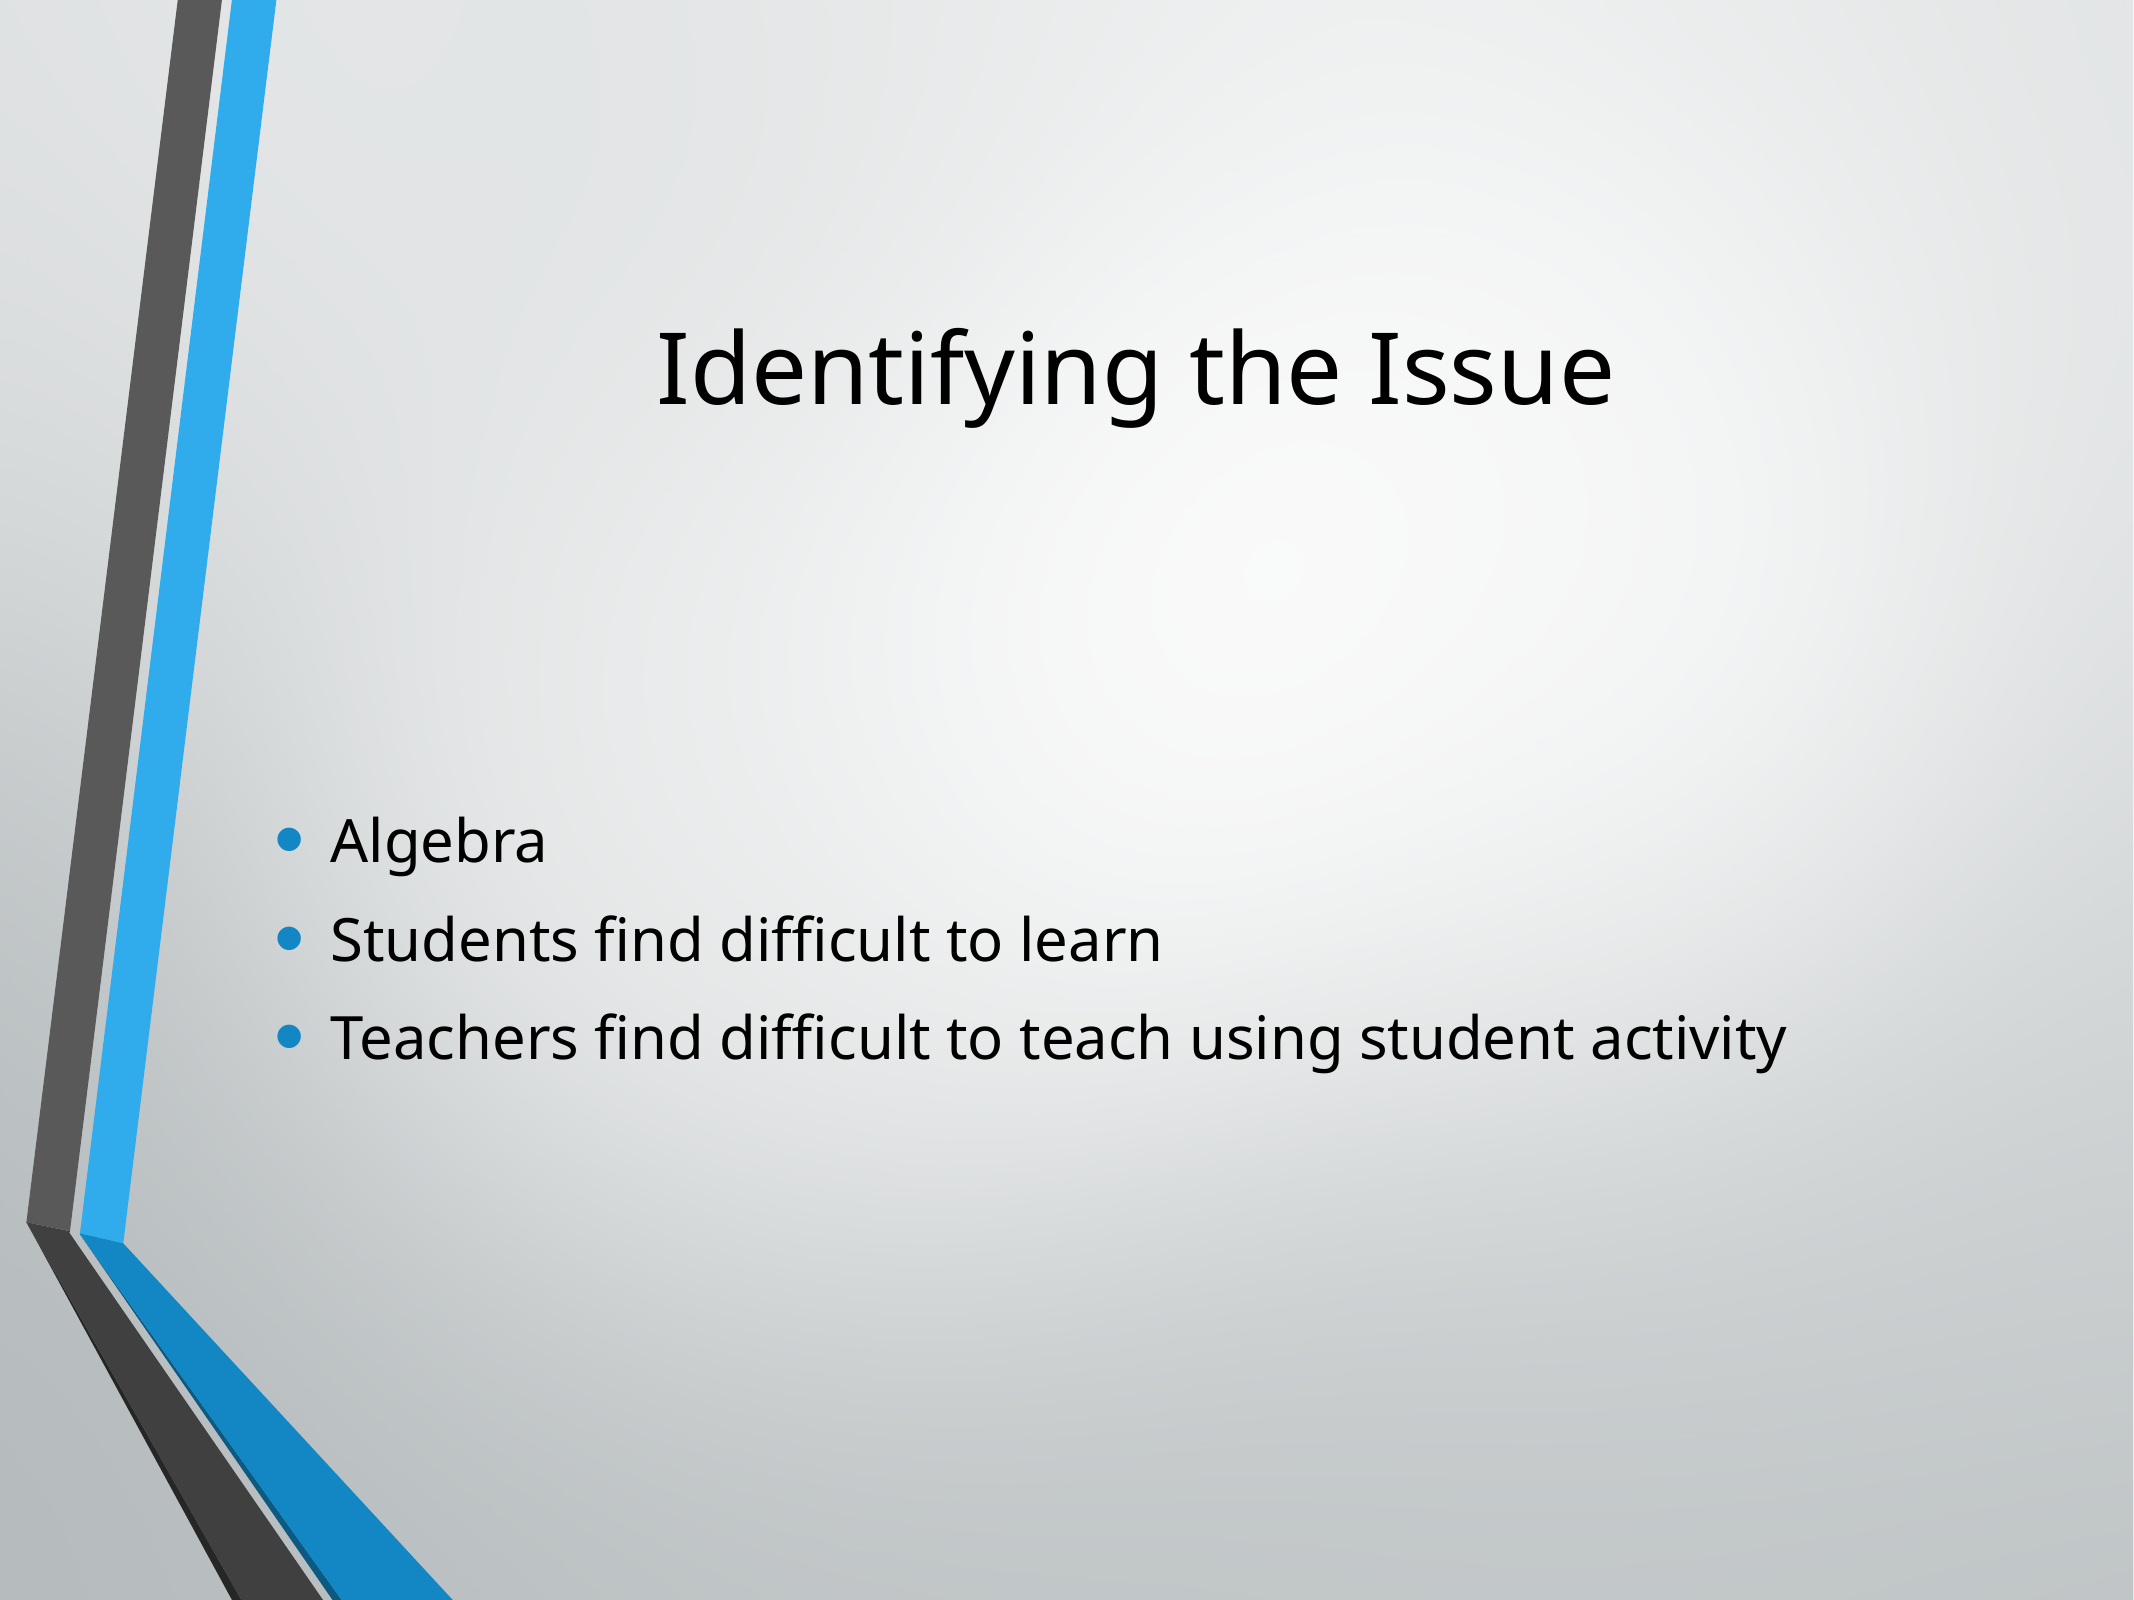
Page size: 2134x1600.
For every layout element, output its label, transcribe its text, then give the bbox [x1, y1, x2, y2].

list Algebra Students find difficult to learn Teachers find difficult to teach using student activity [259, 622, 2013, 1352]
title Identifying the Issue [259, 159, 2013, 569]
